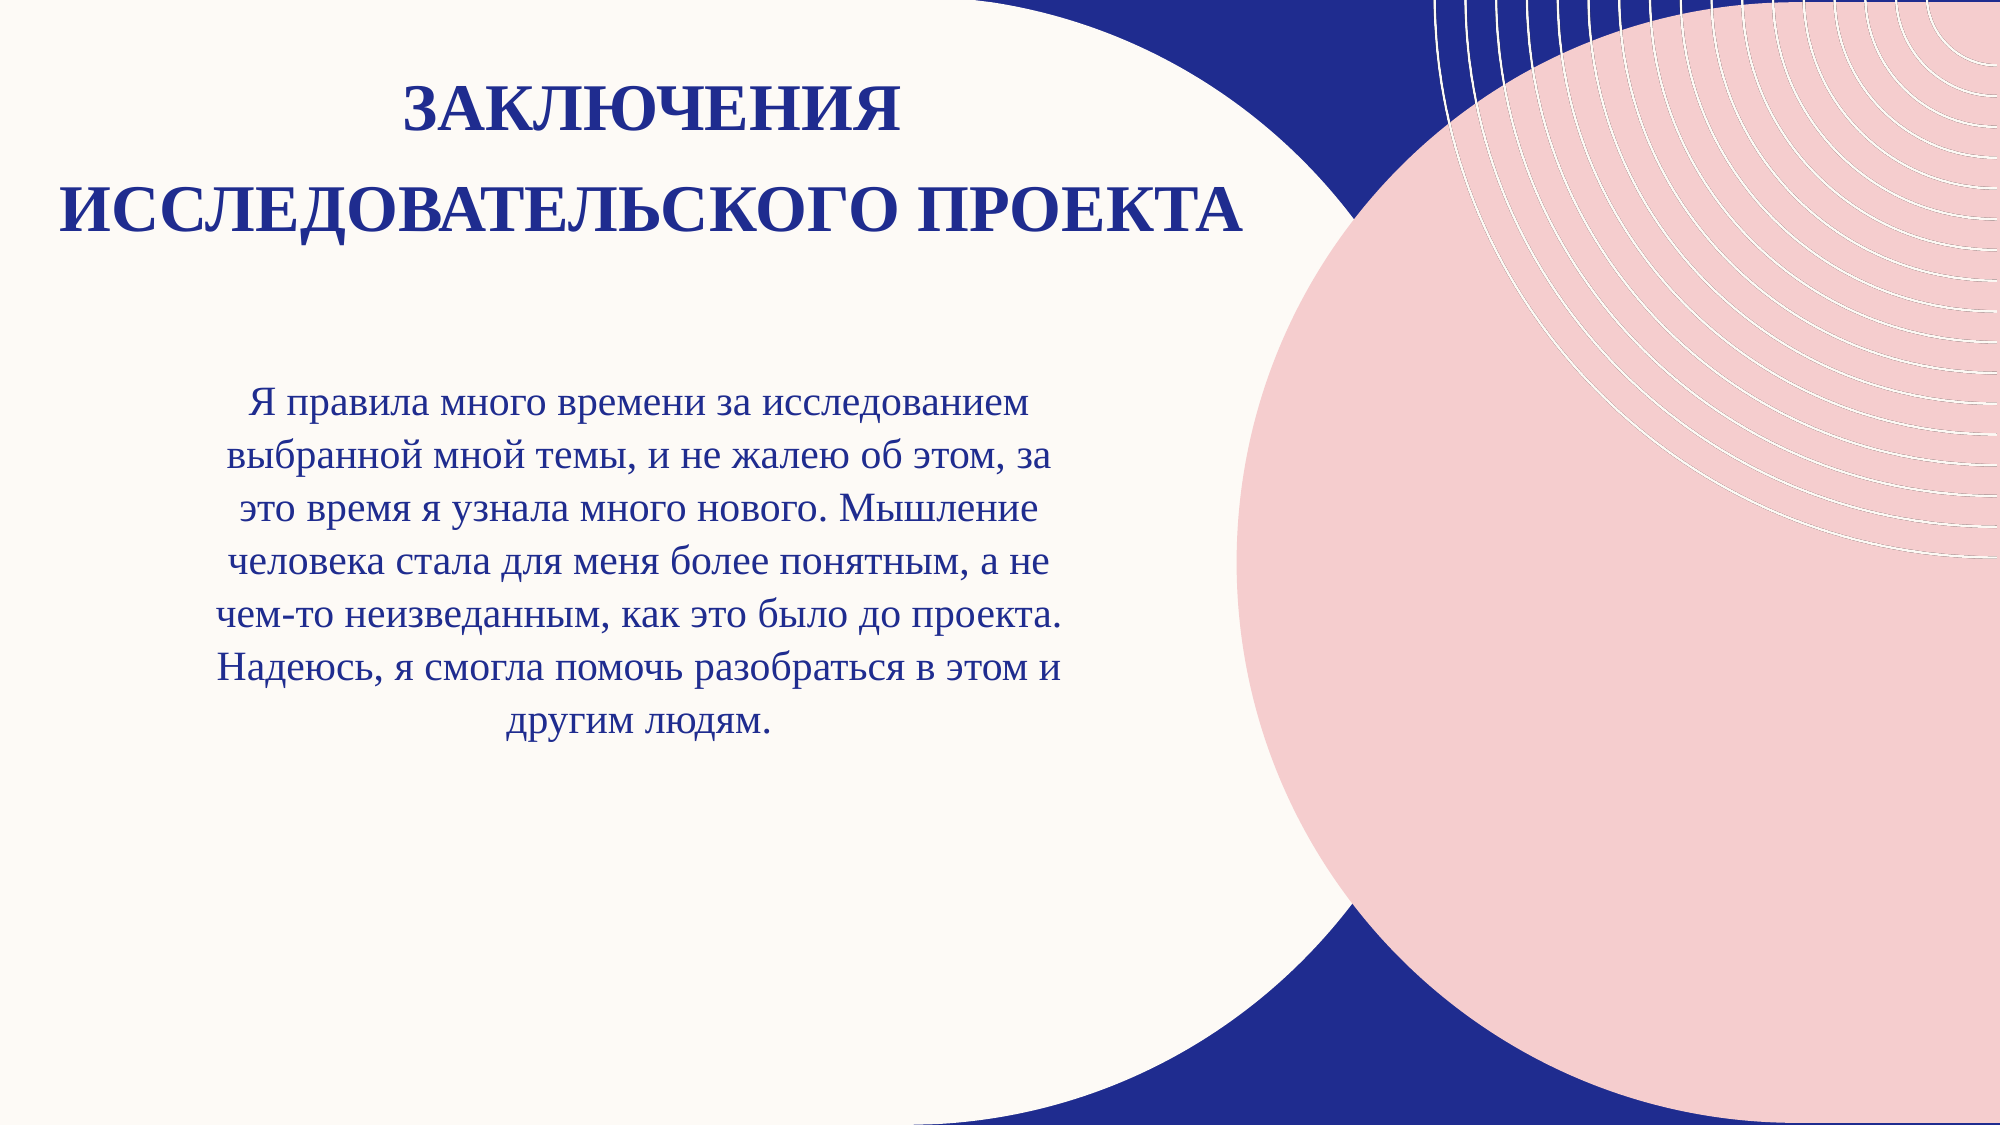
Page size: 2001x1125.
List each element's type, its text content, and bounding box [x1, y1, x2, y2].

picture [1433, 0, 1997, 559]
subtitle Я правила много времени за исследованием выбранной мной темы, и не жалею об этом, за это время я узнала много нового. Мышление человека стала для меня более понятным, а не чем-то неизведанным, как это было до проекта. Надеюсь, я смогла помочь разобраться в этом и другим людям. [183, 370, 1096, 728]
title Заключения исследовательского проекта [0, 71, 1305, 326]
